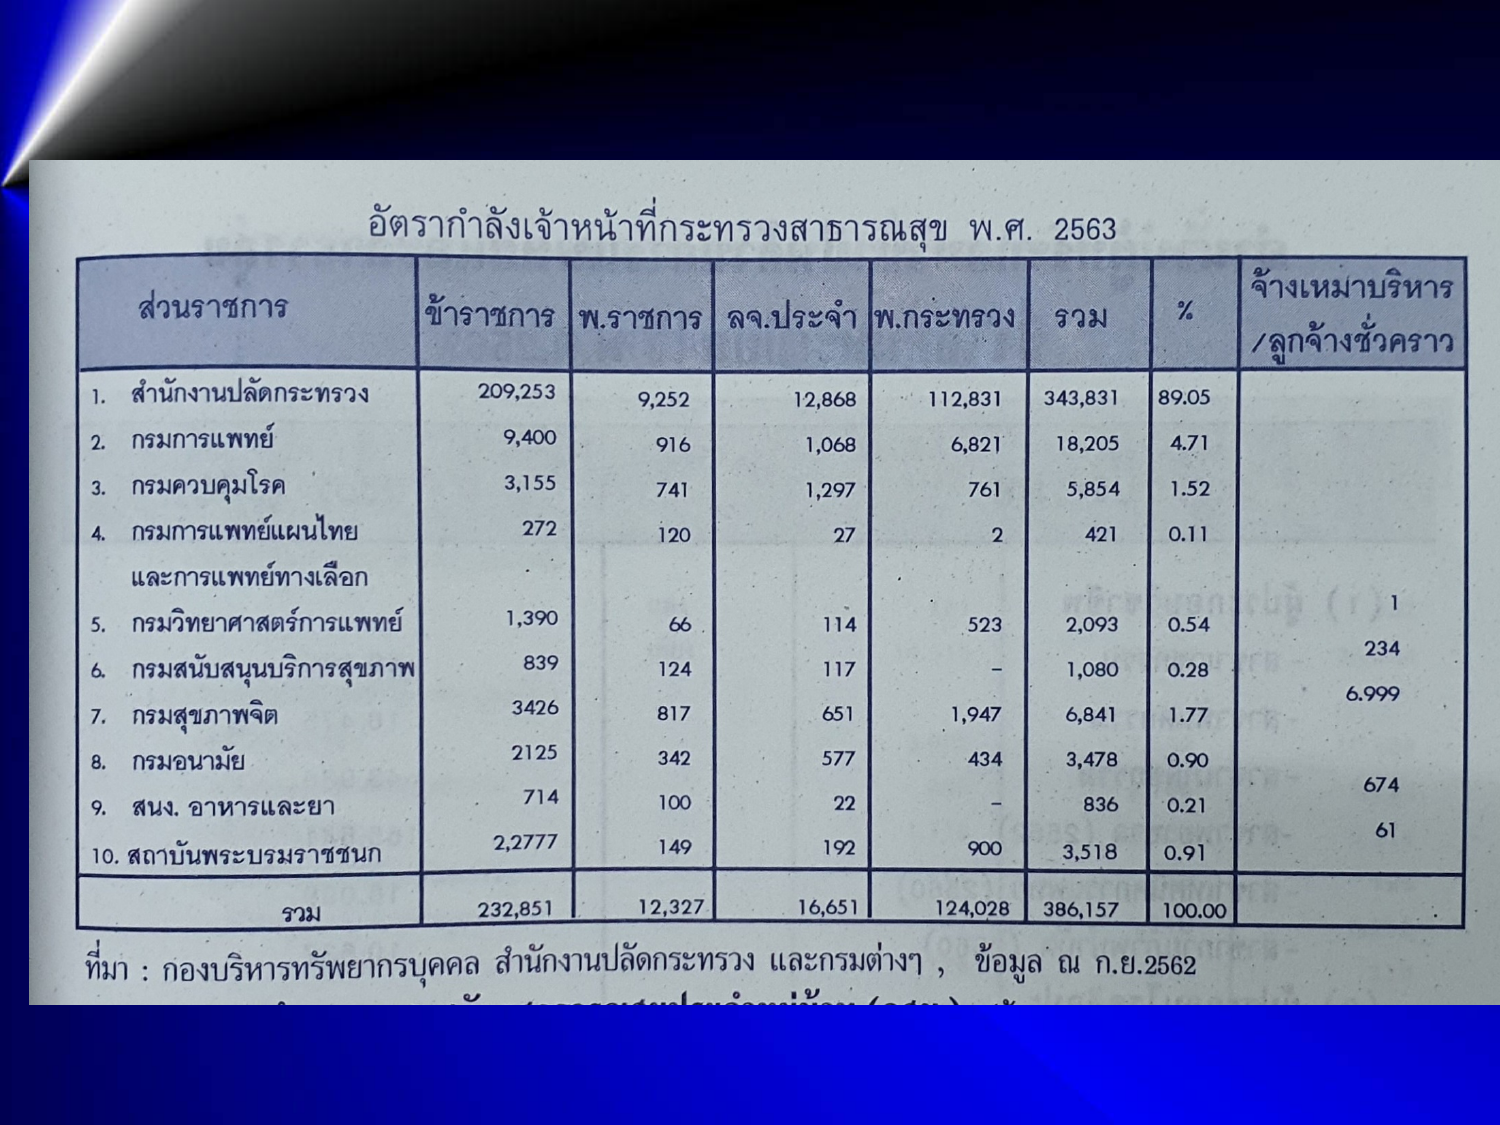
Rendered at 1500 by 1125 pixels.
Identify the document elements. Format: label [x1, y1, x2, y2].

picture [0, 0, 1500, 1125]
list [29, 160, 1500, 1005]
